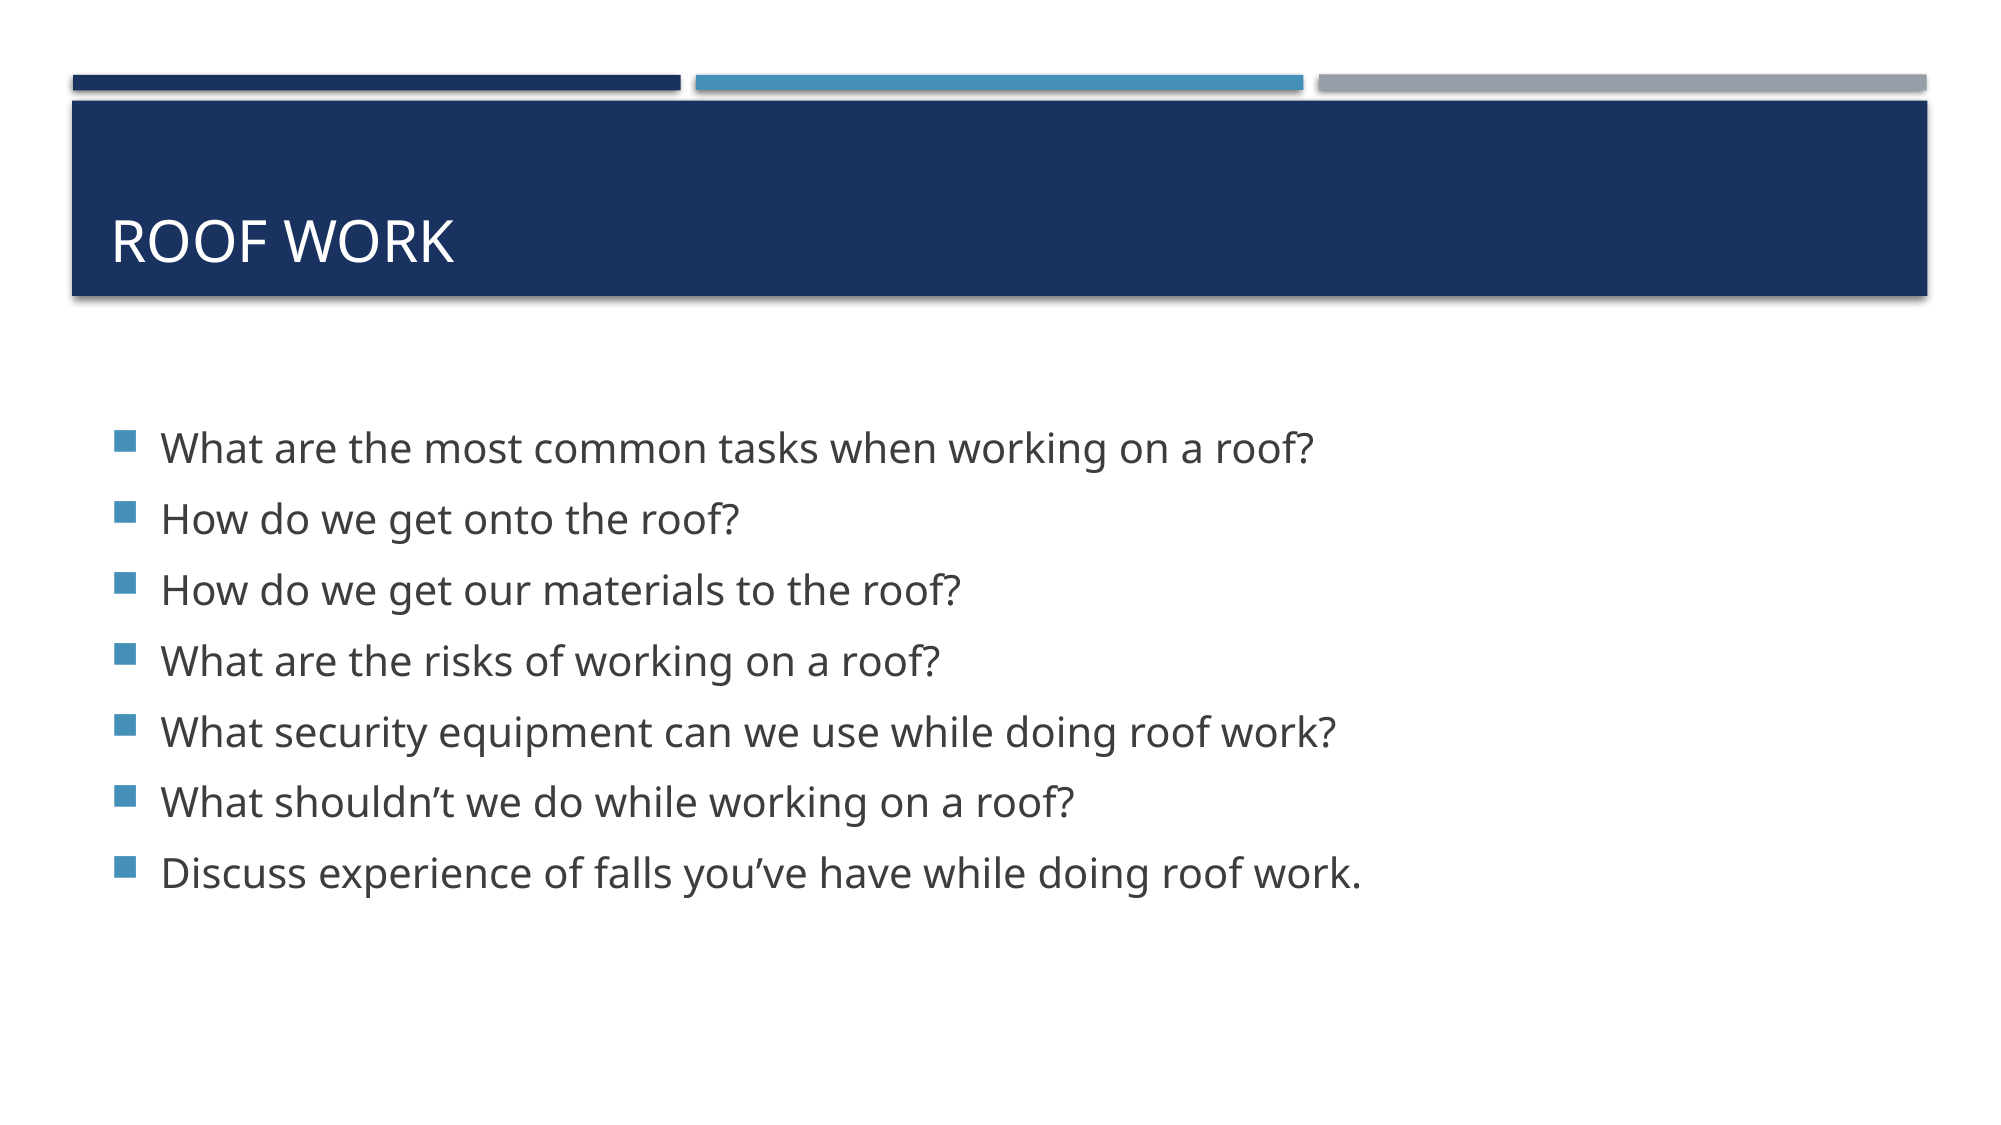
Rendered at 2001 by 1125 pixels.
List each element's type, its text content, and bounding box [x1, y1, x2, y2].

list What are the most common tasks when working on a roof? How do we get onto the roof? How do we get our materials to the roof? What are the risks of working on a roof? What security equipment can we use while doing roof work? What shouldn’t we do while working on a roof? Discuss experience of falls you’ve have while doing roof work. [95, 357, 1905, 962]
title Roof work [95, 115, 1905, 282]
